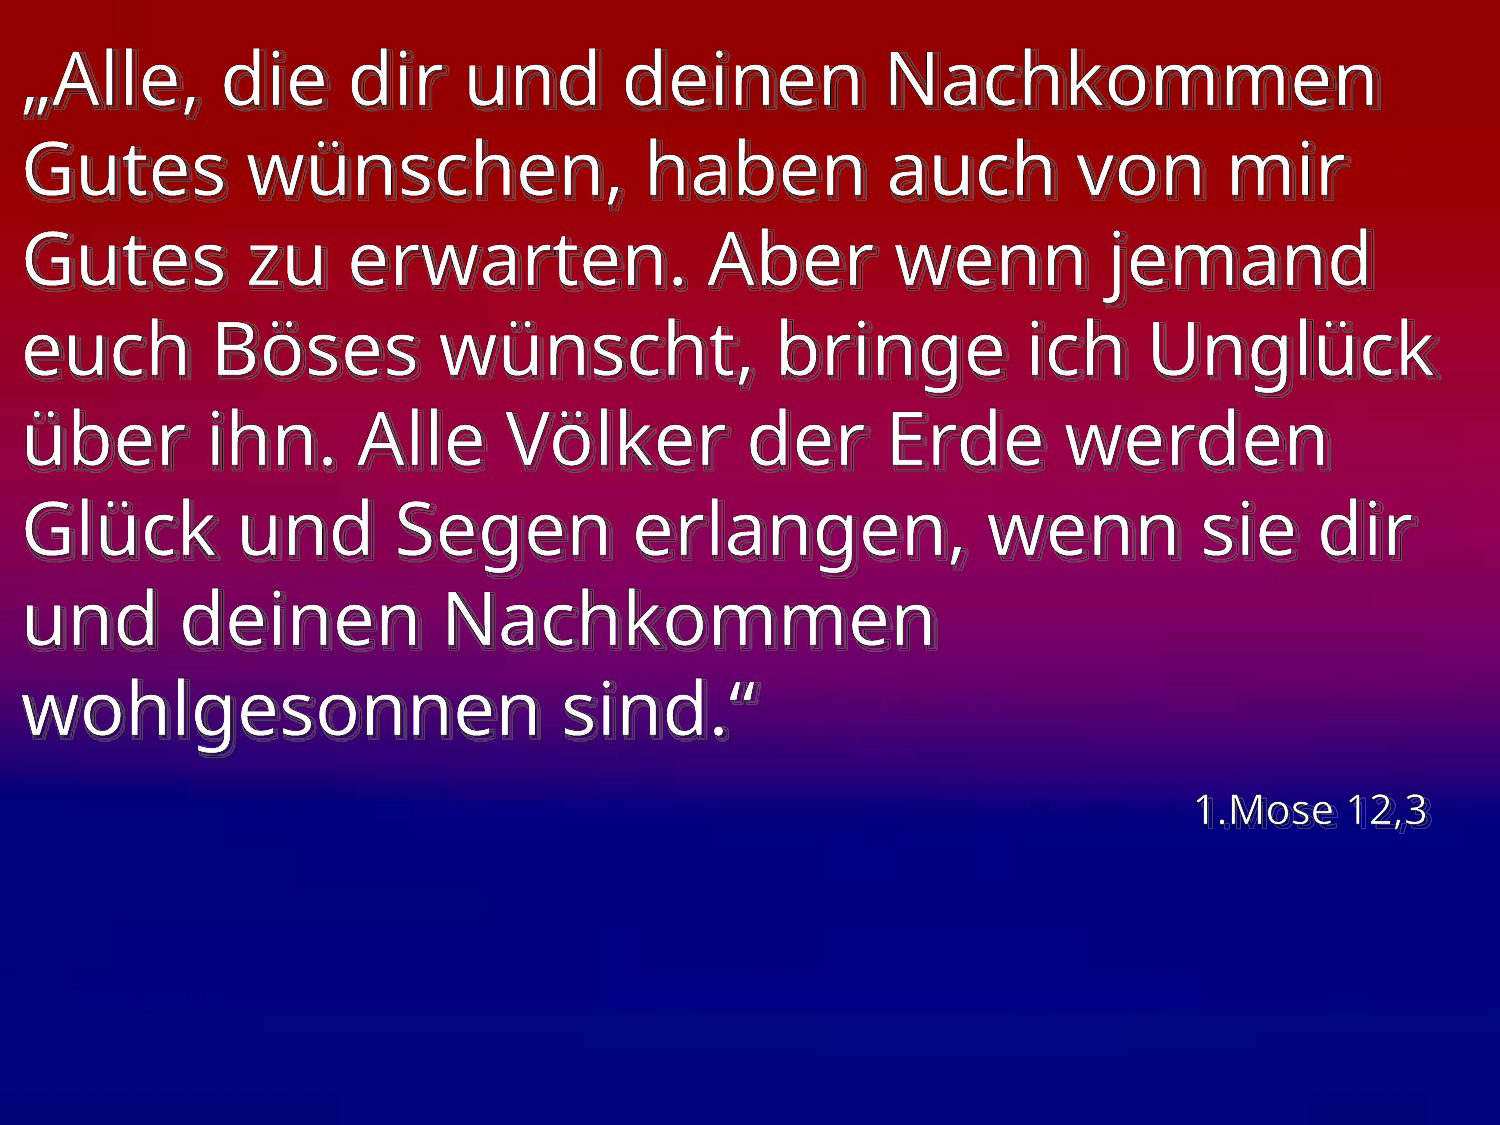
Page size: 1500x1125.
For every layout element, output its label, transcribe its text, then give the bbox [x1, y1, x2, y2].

title „Alle, die dir und deinen Nachkommen Gutes wünschen, haben auch von mir Gutes zu erwarten. Aber wenn jemand euch Böses wünscht, bringe ich Unglück über ihn. Alle Völker der Erde werden Glück und Segen erlangen, wenn sie dir und deinen Nachkommen wohlgesonnen sind.“ [5, 22, 1471, 759]
picture [0, 0, 1500, 1125]
text_box 1.Mose 12,3 [513, 775, 1443, 840]
